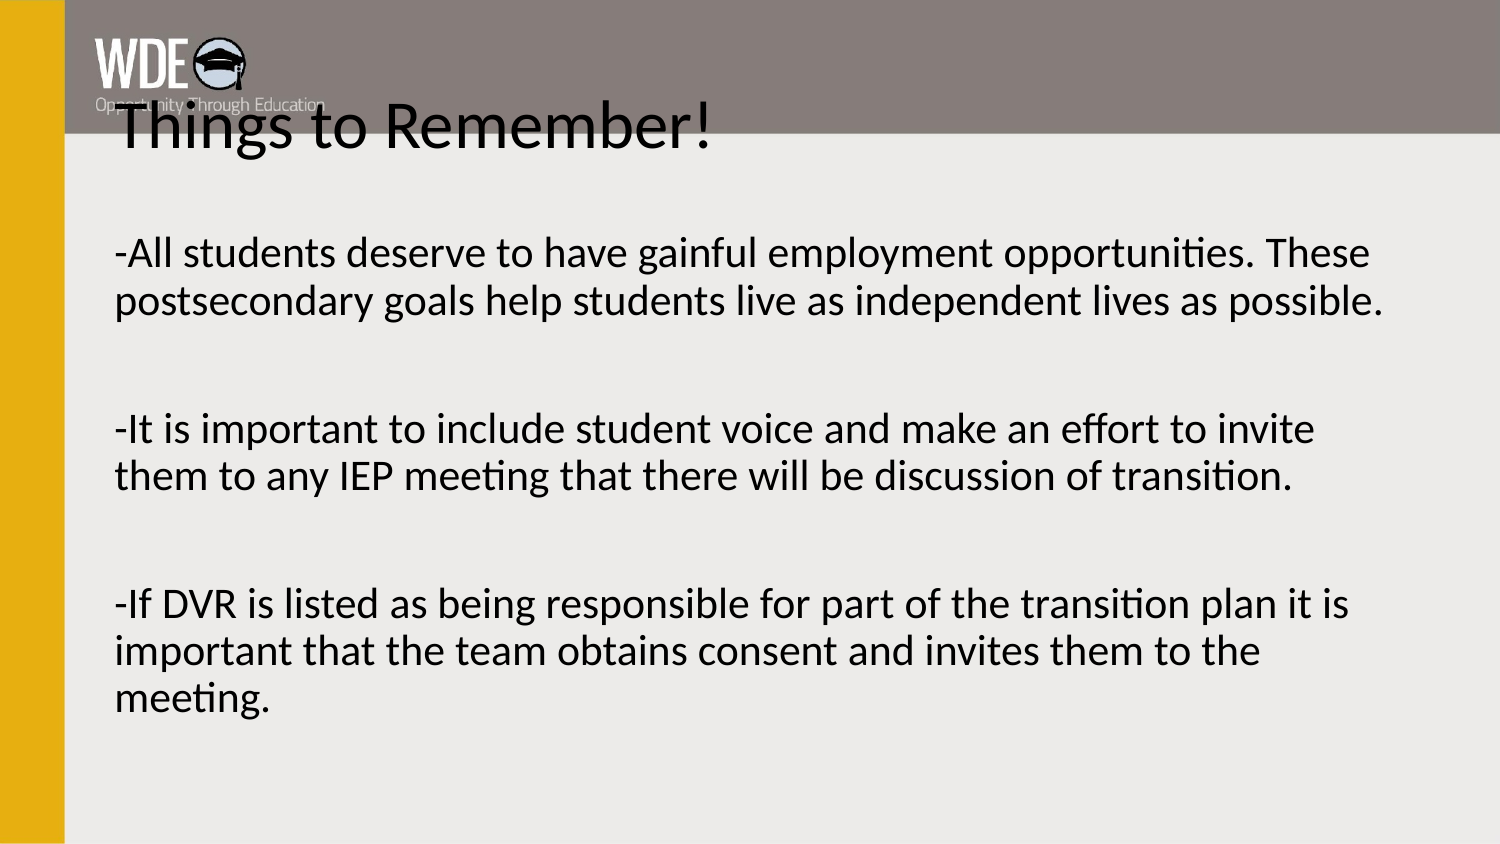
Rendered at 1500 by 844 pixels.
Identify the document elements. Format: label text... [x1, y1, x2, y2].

picture [0, 0, 1500, 844]
list -All students deserve to have gainful employment opportunities. These postsecondary goals help students live as independent lives as possible. -It is important to include student voice and make an effort to invite them to any IEP meeting that there will be discussion of transition. -If DVR is listed as being responsible for part of the transition plan it is important that the team obtains consent and invites them to the meeting. [103, 224, 1397, 760]
title Things to Remember! [103, 44, 1397, 208]
